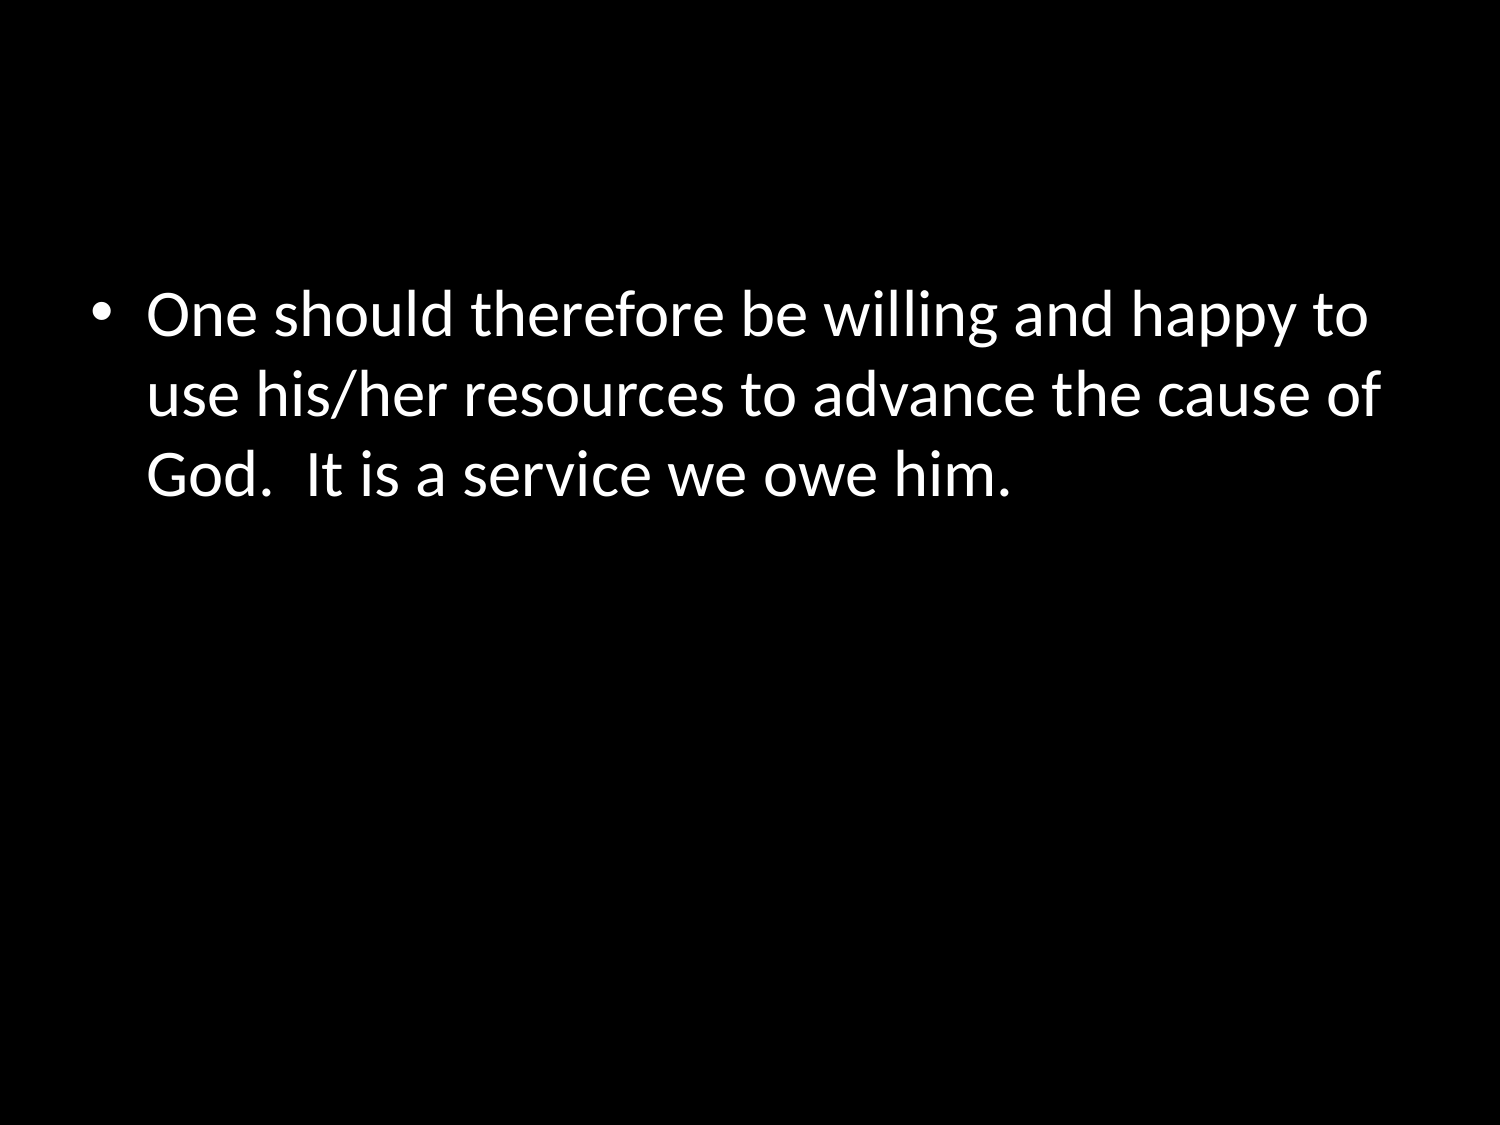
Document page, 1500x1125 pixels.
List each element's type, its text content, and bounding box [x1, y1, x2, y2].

list One should therefore be willing and happy to use his/her resources to advance the cause of God. It is a service we owe him. [75, 262, 1425, 1005]
